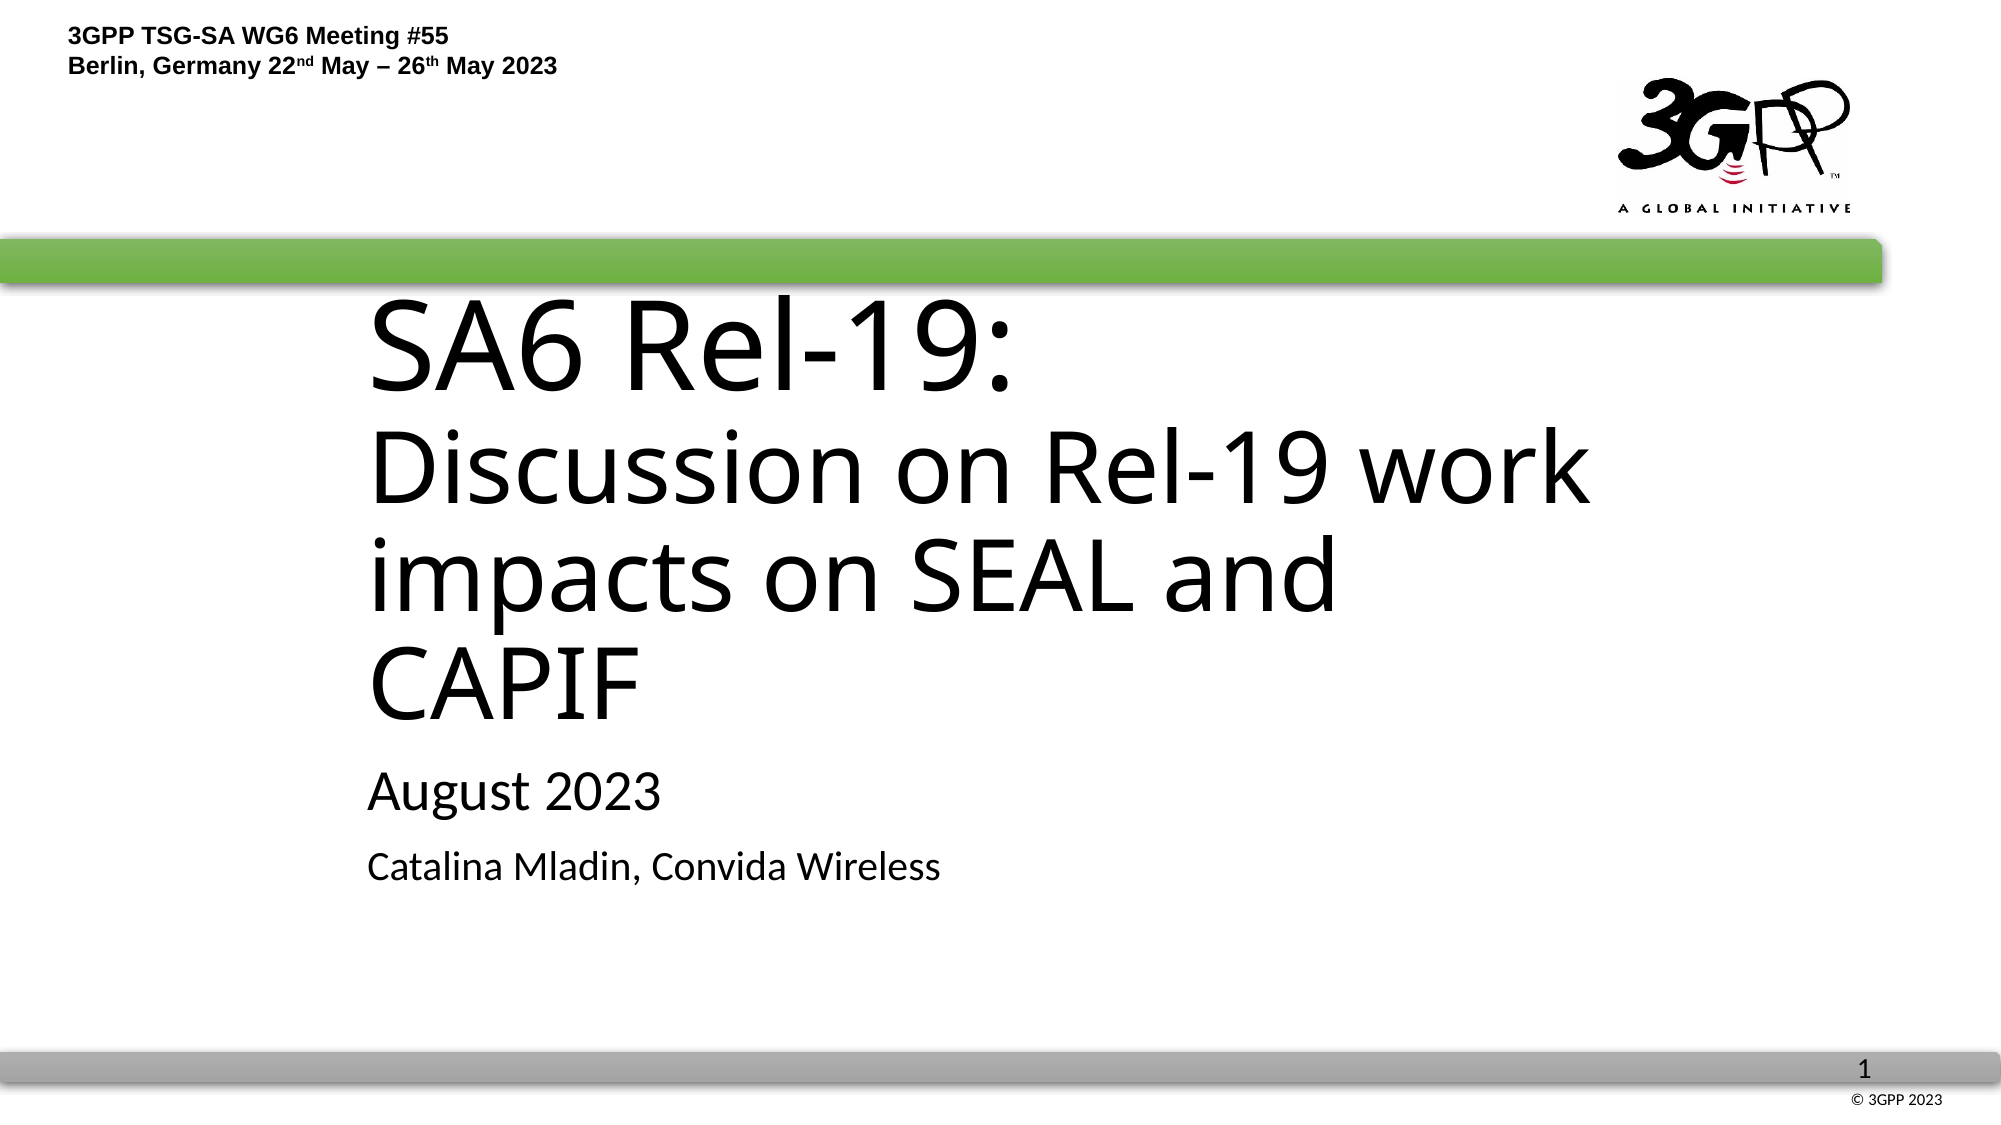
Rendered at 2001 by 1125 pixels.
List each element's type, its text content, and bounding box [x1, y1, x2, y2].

title SA6 Rel-19: Discussion on Rel-19 work impacts on SEAL and CAPIF [352, 280, 1647, 749]
picture [1618, 78, 1850, 213]
list August 2023 Catalina Mladin, Convida Wireless [352, 752, 1647, 999]
